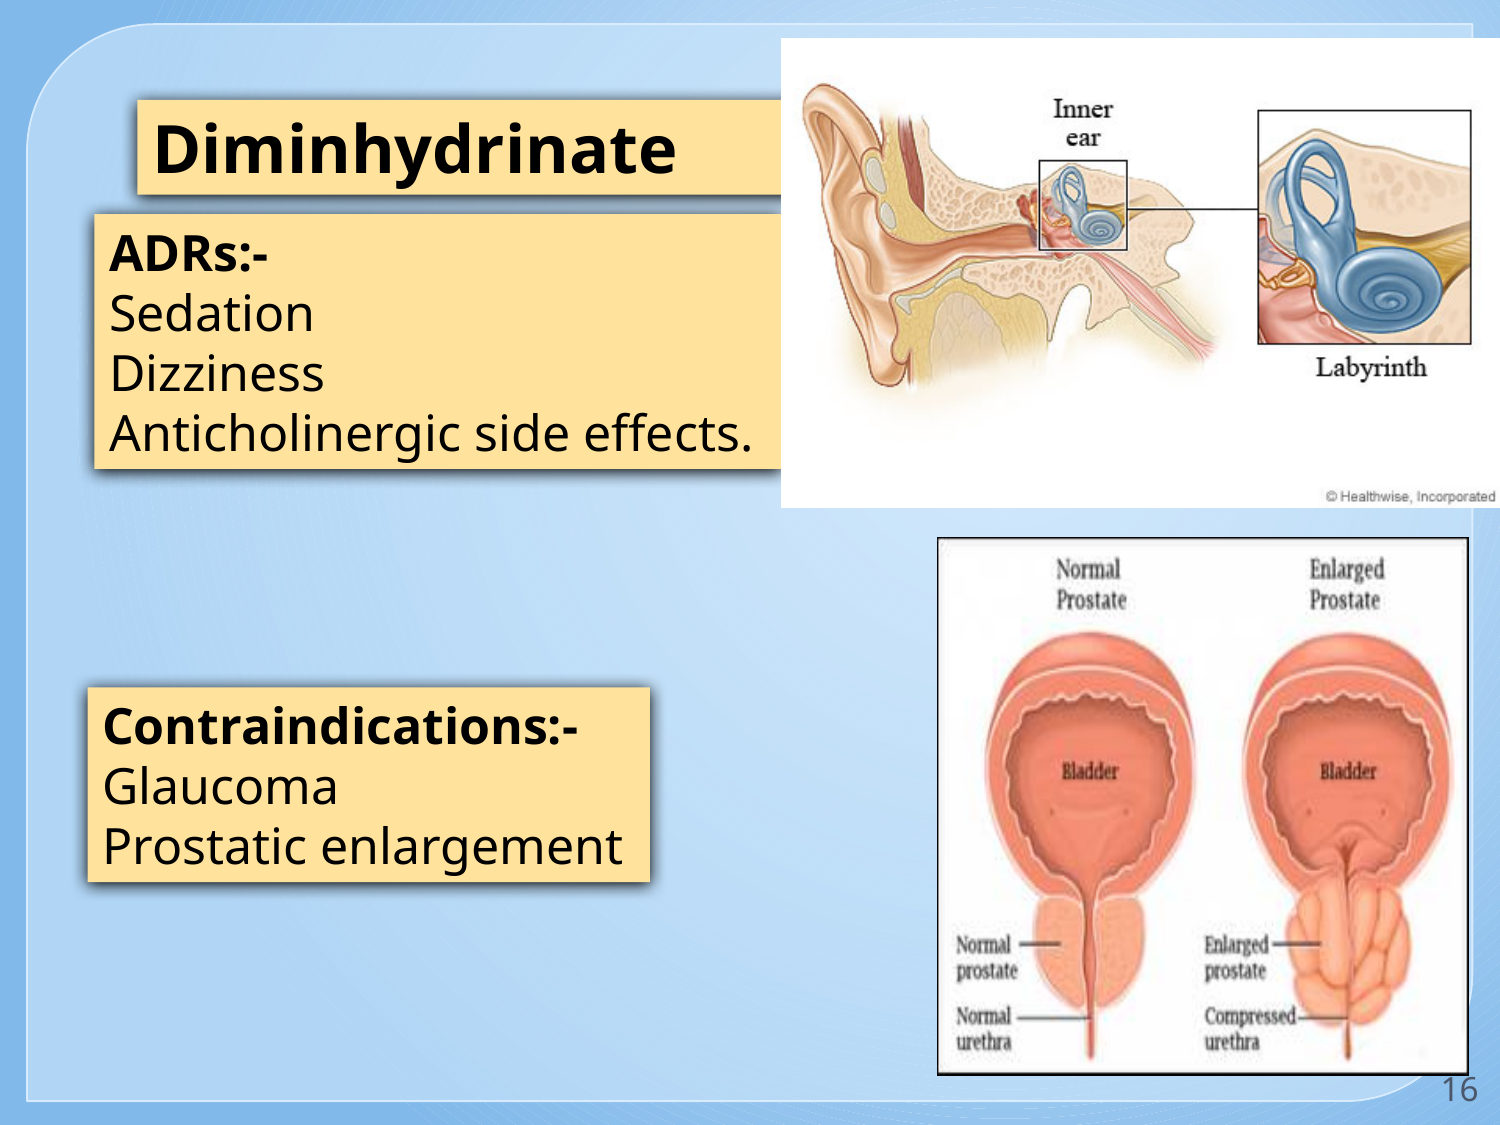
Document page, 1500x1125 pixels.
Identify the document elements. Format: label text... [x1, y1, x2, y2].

slide_number 16 [1417, 1068, 1494, 1114]
picture [937, 537, 1469, 1076]
text_box Contraindications:- Glaucoma Prostatic enlargement [87, 687, 650, 883]
picture [780, 38, 1500, 508]
text_box ADRs:- Sedation Dizziness Anticholinergic side effects. [94, 214, 774, 469]
text_box Diminhydrinate [137, 99, 774, 195]
